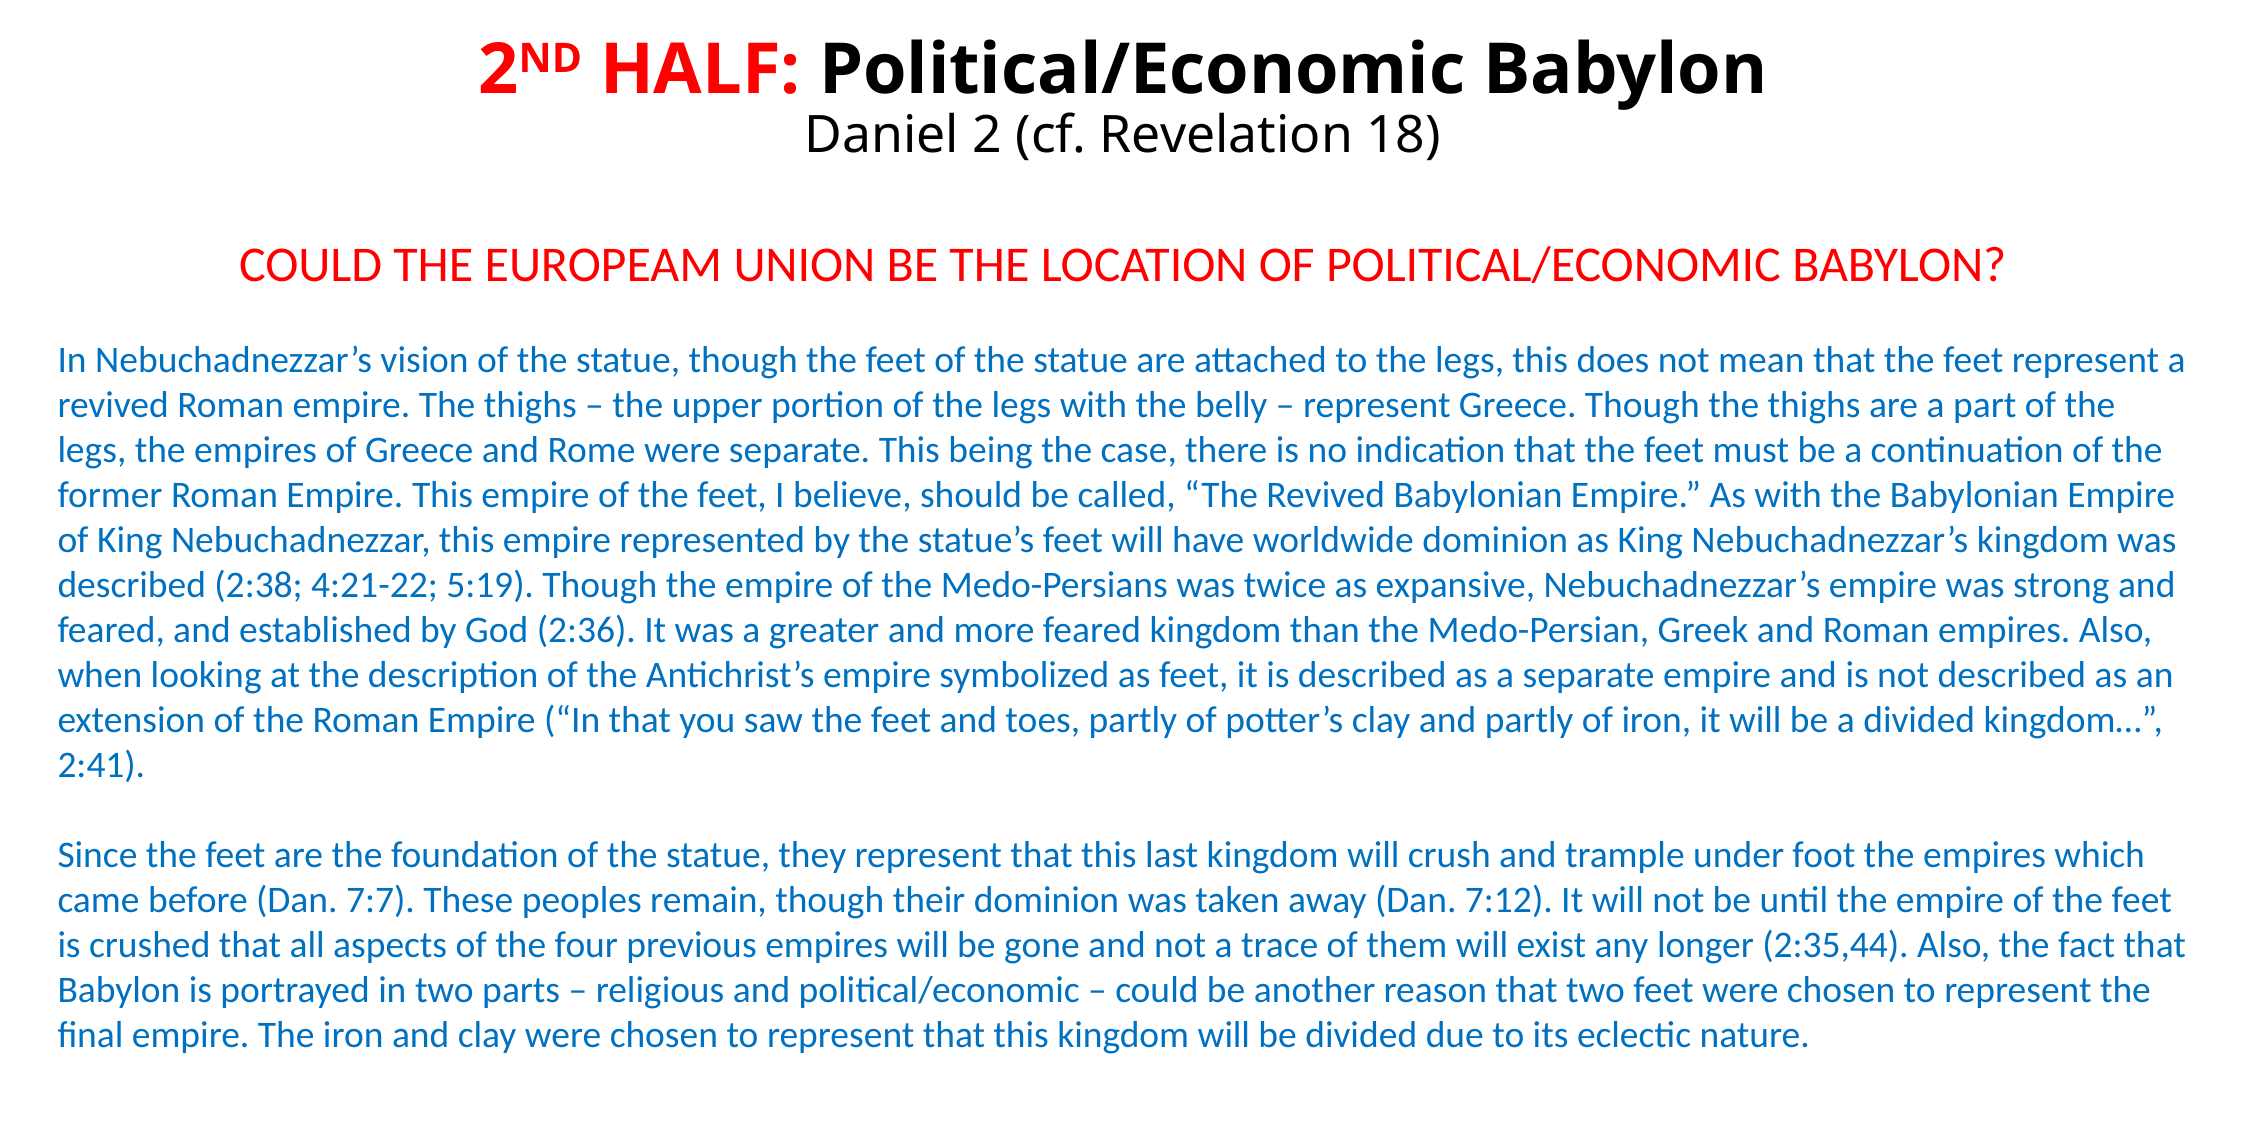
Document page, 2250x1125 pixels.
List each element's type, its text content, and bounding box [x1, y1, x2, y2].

text_box In Nebuchadnezzar’s vision of the statue, though the feet of the statue are attached to the legs, this does not mean that the feet represent a revived Roman empire. The thighs – the upper portion of the legs with the belly – represent Greece. Though the thighs are a part of the legs, the empires of Greece and Rome were separate. This being the case, there is no indication that the feet must be a continuation of the former Roman Empire. This empire of the feet, I believe, should be called, “The Revived Babylonian Empire.” As with the Babylonian Empire of King Nebuchadnezzar, this empire represented by the statue’s feet will have worldwide dominion as King Nebuchadnezzar’s kingdom was described (2:38; 4:21-22; 5:19). Though the empire of the Medo-Persians was twice as expansive, Nebuchadnezzar’s empire was strong and feared, and established by God (2:36). It was a greater and more feared kingdom than the Medo-Persian, Greek and Roman empires. Also, when looking at the description of the Antichrist’s empire symbolized as feet, it is described as a separate empire and is not described as an extension of the Roman Empire (“In that you saw the feet and toes, partly of potter’s clay and partly of iron, it will be a divided kingdom…”, 2:41). Since the feet are the foundation of the statue, they represent that this last kingdom will crush and trample under foot the empires which came before (Dan. 7:7). These peoples remain, though their dominion was taken away (Dan. 7:12). It will not be until the empire of the feet is crushed that all aspects of the four previous empires will be gone and not a trace of them will exist any longer (2:35,44). Also, the fact that Babylon is portrayed in two parts – religious and political/economic – could be another reason that two feet were chosen to represent the final empire. The iron and clay were chosen to represent that this kingdom will be divided due to its eclectic nature. [42, 327, 2204, 1063]
title 2ND HALF: Political/Economic Babylon Daniel 2 (cf. Revelation 18) [420, 0, 1826, 197]
text_box COULD THE EUROPEAM UNION BE THE LOCATION OF POLITICAL/ECONOMIC BABYLON? [220, 224, 2026, 299]
